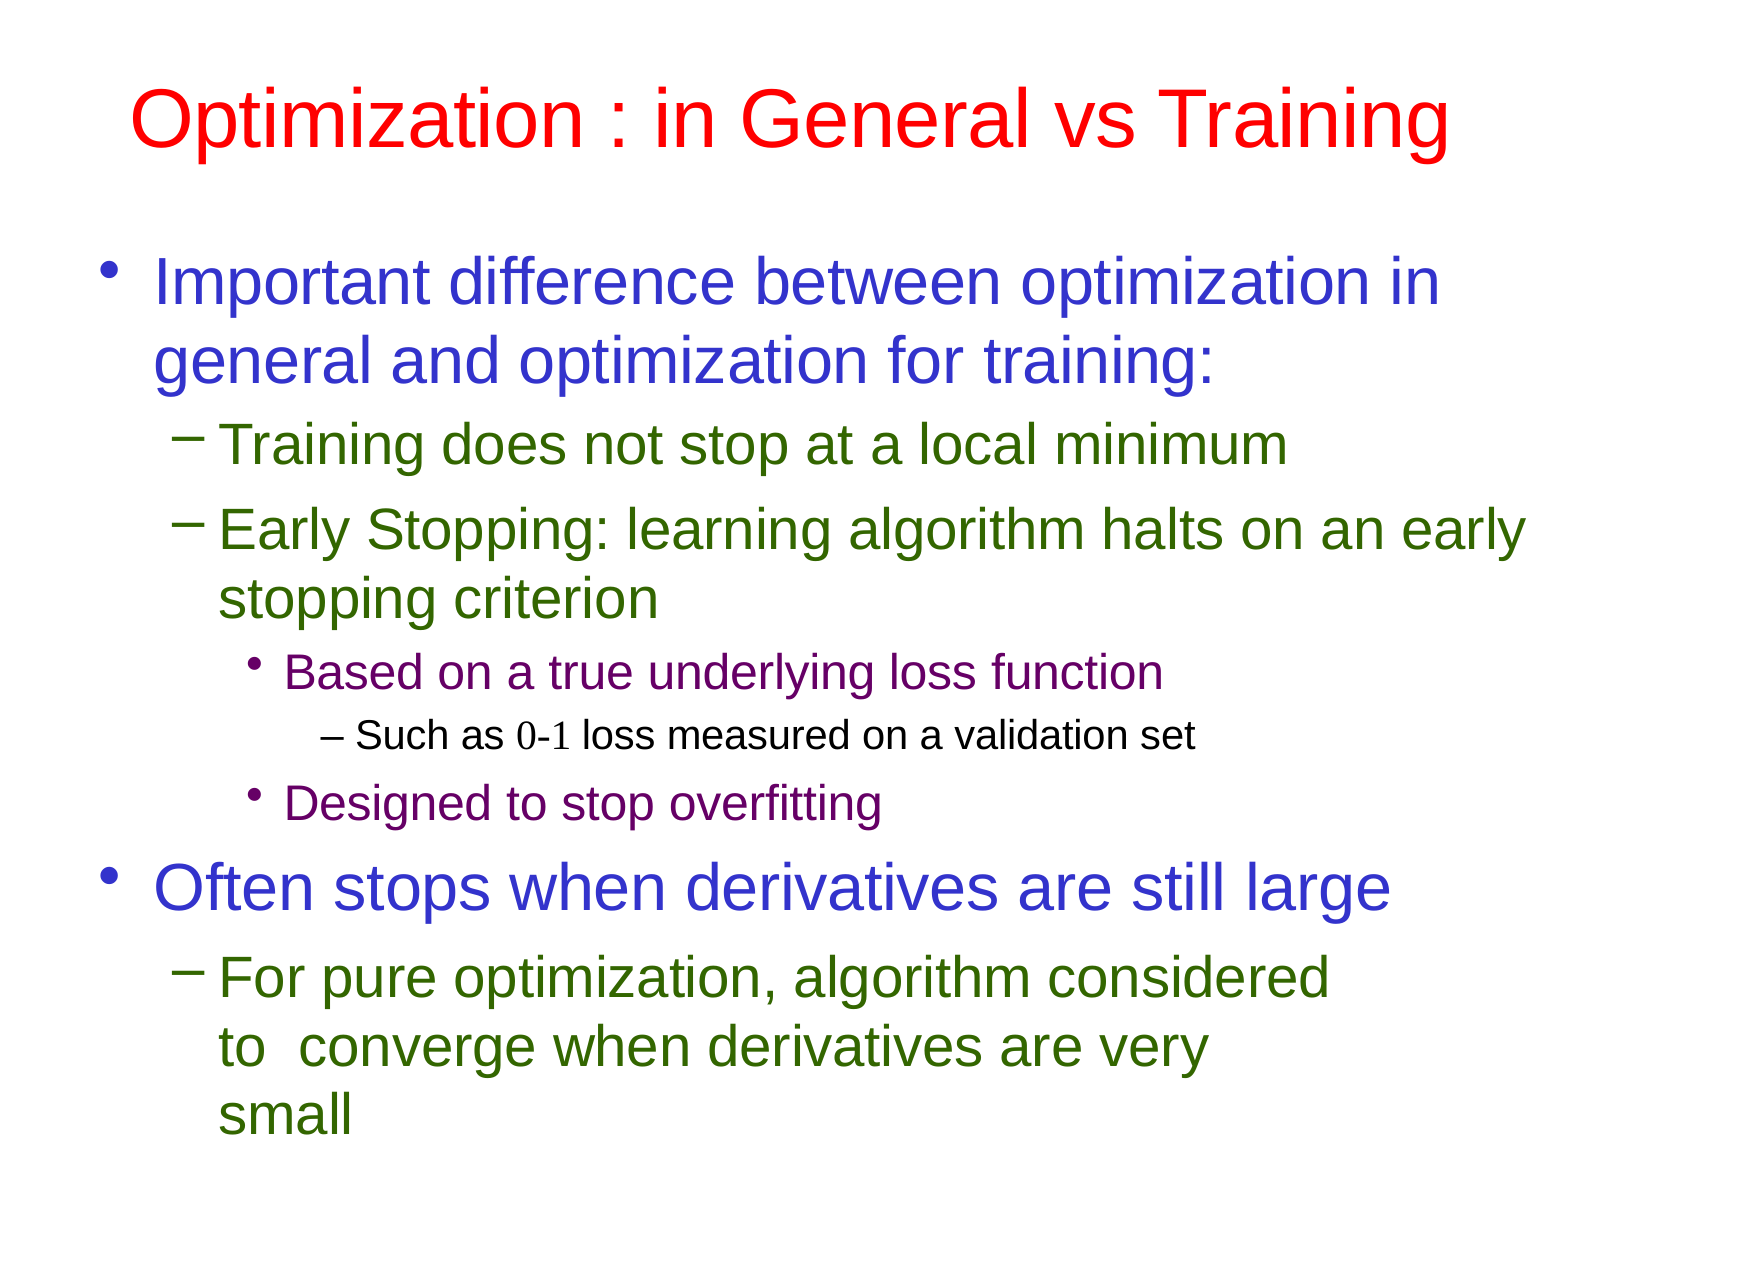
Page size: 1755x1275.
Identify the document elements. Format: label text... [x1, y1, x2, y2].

text_box Important difference between optimization in general and optimization for training: Training does not stop at a local minimum Early Stopping: learning algorithm halts on an early stopping criterion Based on a true underlying loss function – Such as 0-1 loss measured on a validation set Designed to stop overfitting Often stops when derivatives are still large For pure optimization, algorithm considered to converge when derivatives are very small [96, 232, 1532, 1147]
title Optimization : in General vs Training [127, 62, 1553, 278]
